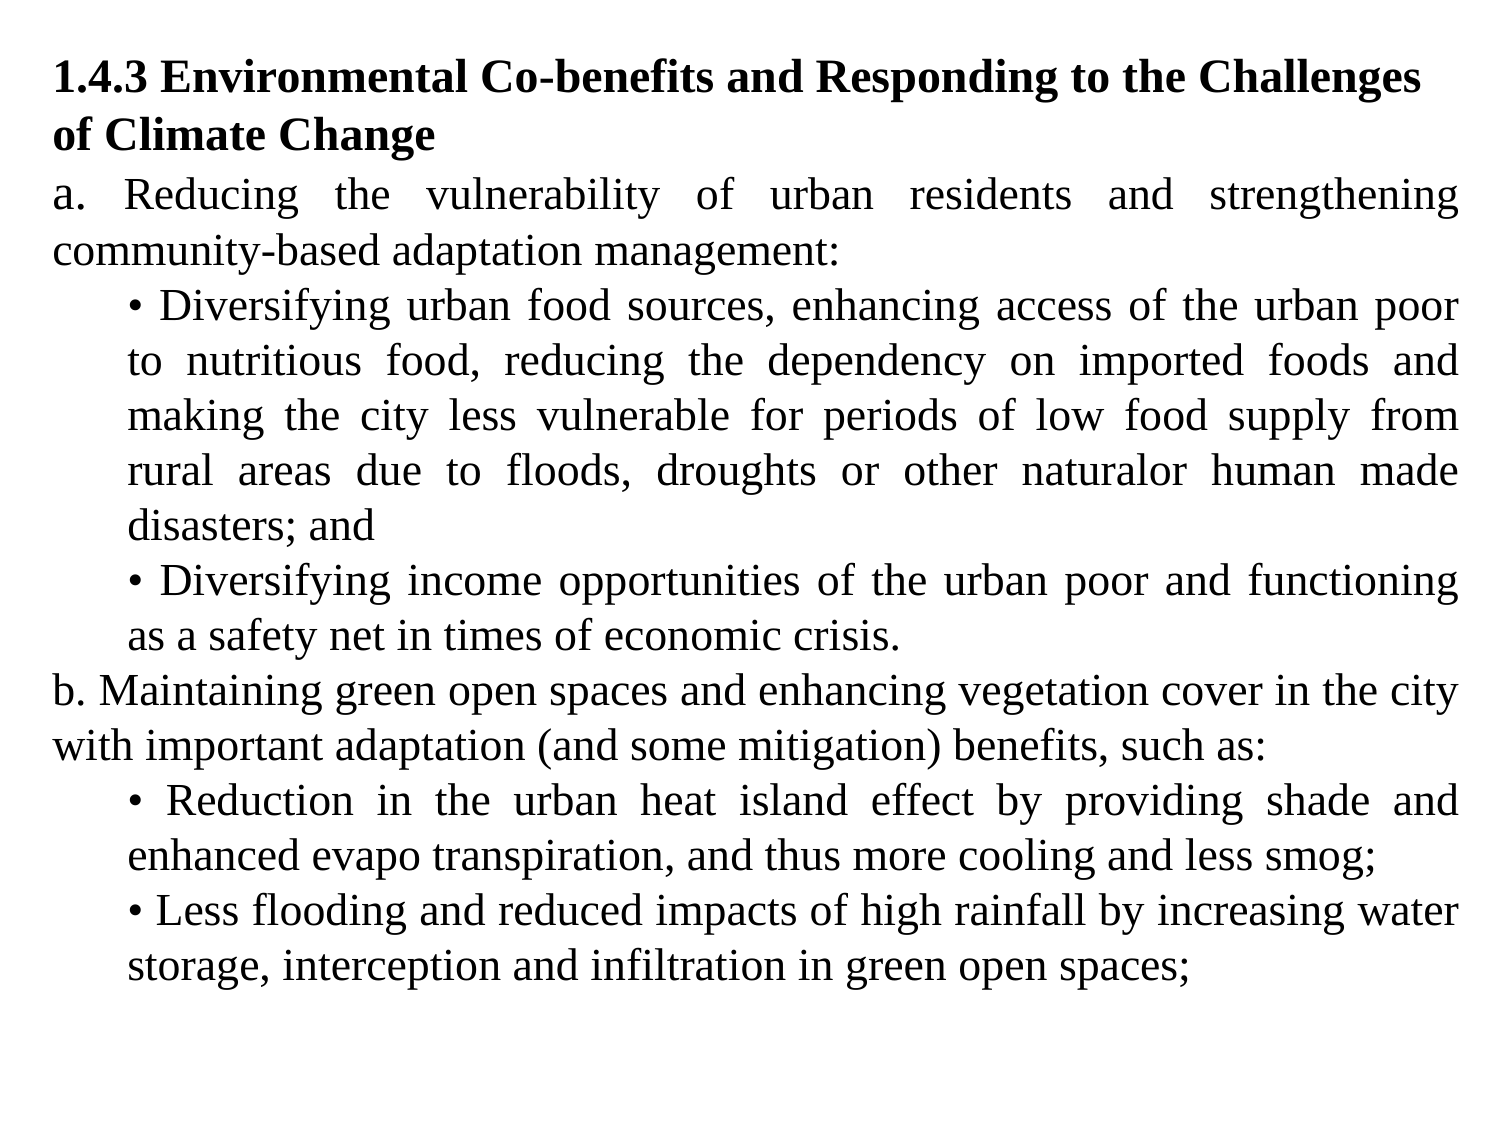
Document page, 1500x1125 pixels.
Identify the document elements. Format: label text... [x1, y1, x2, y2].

text_box 1.4.3 Environmental Co-benefits and Responding to the Challenges of Climate Change a. Reducing the vulnerability of urban residents and strengthening community-based adaptation management: • Diversifying urban food sources, enhancing access of the urban poor to nutritious food, reducing the dependency on imported foods and making the city less vulnerable for periods of low food supply from rural areas due to floods, droughts or other naturalor human made disasters; and • Diversifying income opportunities of the urban poor and functioning as a safety net in times of economic crisis. b. Maintaining green open spaces and enhancing vegetation cover in the city with important adaptation (and some mitigation) benefits, such as: • Reduction in the urban heat island effect by providing shade and enhanced evapo transpiration, and thus more cooling and less smog; • Less flooding and reduced impacts of high rainfall by increasing water storage, interception and infiltration in green open spaces; [37, 37, 1475, 997]
